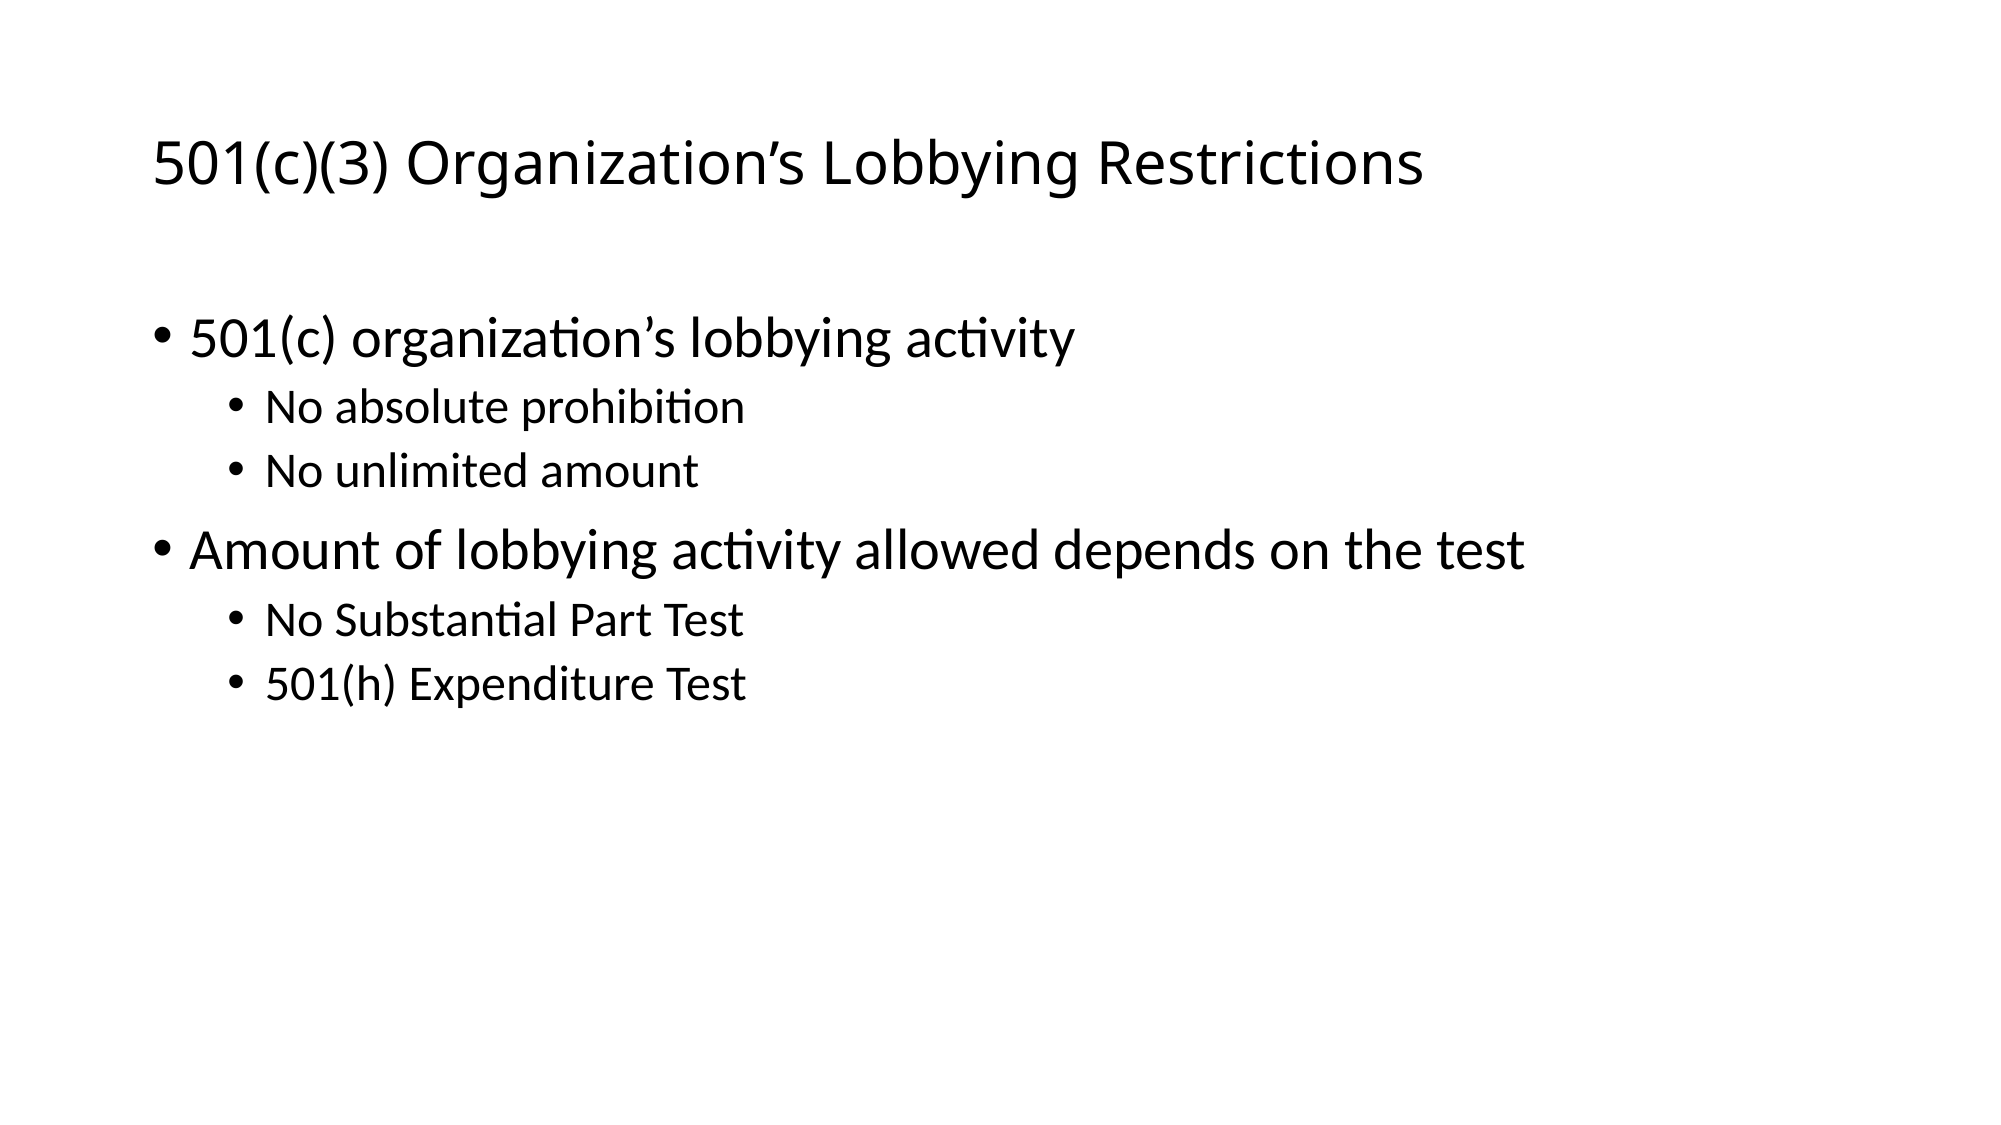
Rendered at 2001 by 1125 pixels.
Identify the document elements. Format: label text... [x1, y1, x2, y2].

list 501(c) organization’s lobbying activity No absolute prohibition No unlimited amount Amount of lobbying activity allowed depends on the test No Substantial Part Test 501(h) Expenditure Test [137, 299, 1863, 1014]
title 501(c)(3) Organization’s Lobbying Restrictions [137, 59, 1863, 278]
